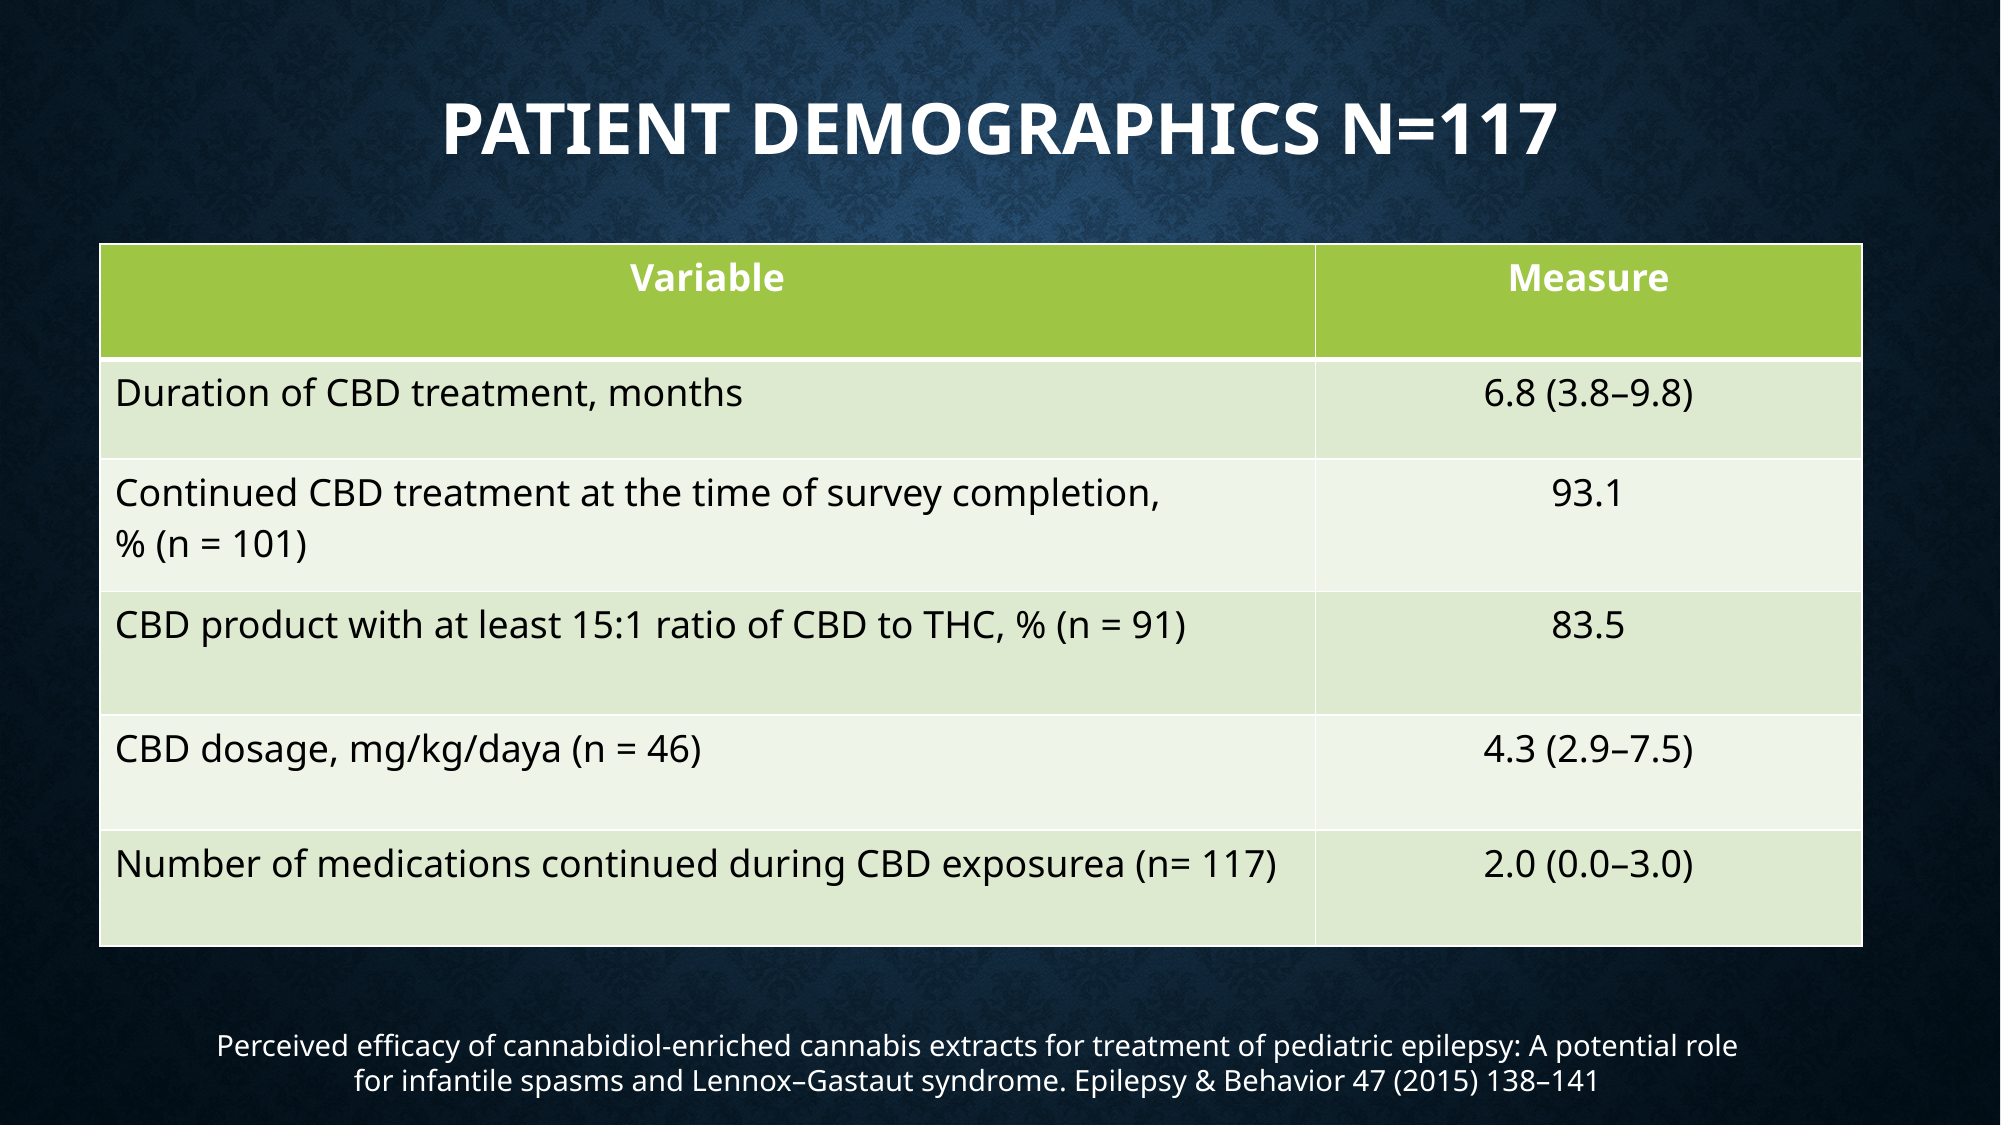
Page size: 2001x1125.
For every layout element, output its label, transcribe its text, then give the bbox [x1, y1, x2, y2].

table_cell 83.5 [1316, 592, 1861, 714]
table_cell 6.8 (3.8–9.8) [1316, 362, 1861, 458]
table_cell 4.3 (2.9–7.5) [1316, 716, 1861, 829]
table_header Measure [1316, 245, 1861, 357]
table_cell Continued CBD treatment at the time of survey completion, % (n = 101) [101, 460, 1315, 591]
table_cell 93.1 [1316, 460, 1861, 591]
title Patient demographics n=117 [99, 37, 1900, 225]
text_box Perceived efficacy of cannabidiol-enriched cannabis extracts for treatment of pediatric epilepsy: A potential role for infantile spasms and Lennox–Gastaut syndrome. Epilepsy & Behavior 47 (2015) 138–141 [194, 1019, 1762, 1105]
table_cell 2.0 (0.0–3.0) [1316, 831, 1861, 945]
table_cell Duration of CBD treatment, months [101, 362, 1315, 458]
table_cell CBD product with at least 15:1 ratio of CBD to THC, % (n = 91) [101, 592, 1315, 714]
table_cell Number of medications continued during CBD exposurea (n= 117) [101, 831, 1315, 945]
table_header Variable [101, 245, 1315, 357]
table_cell CBD dosage, mg/kg/daya (n = 46) [101, 716, 1315, 829]
